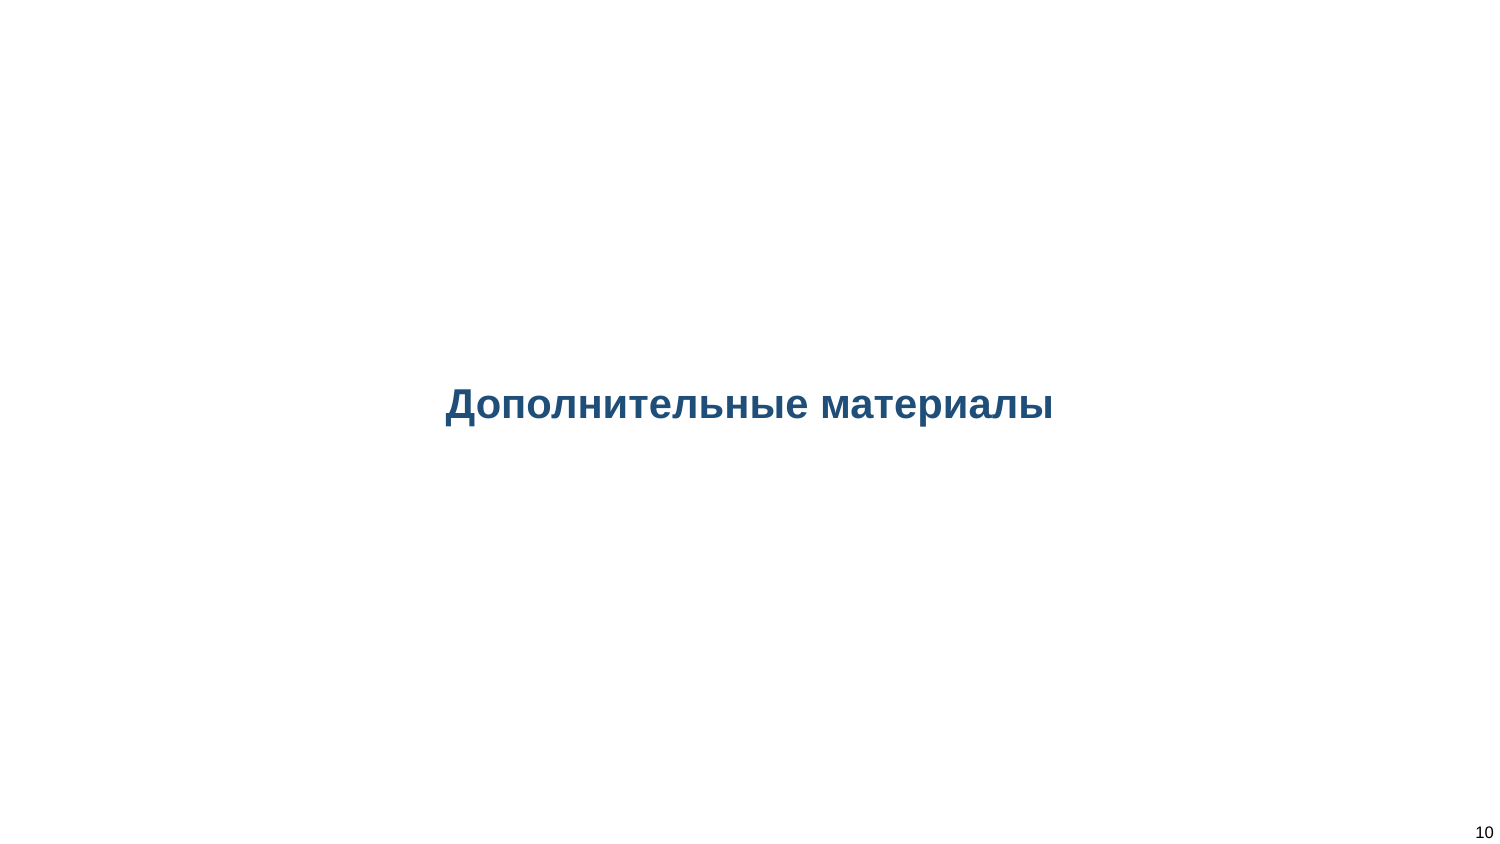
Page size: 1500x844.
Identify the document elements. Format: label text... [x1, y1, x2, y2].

text_box Дополнительные материалы [205, 369, 1295, 435]
